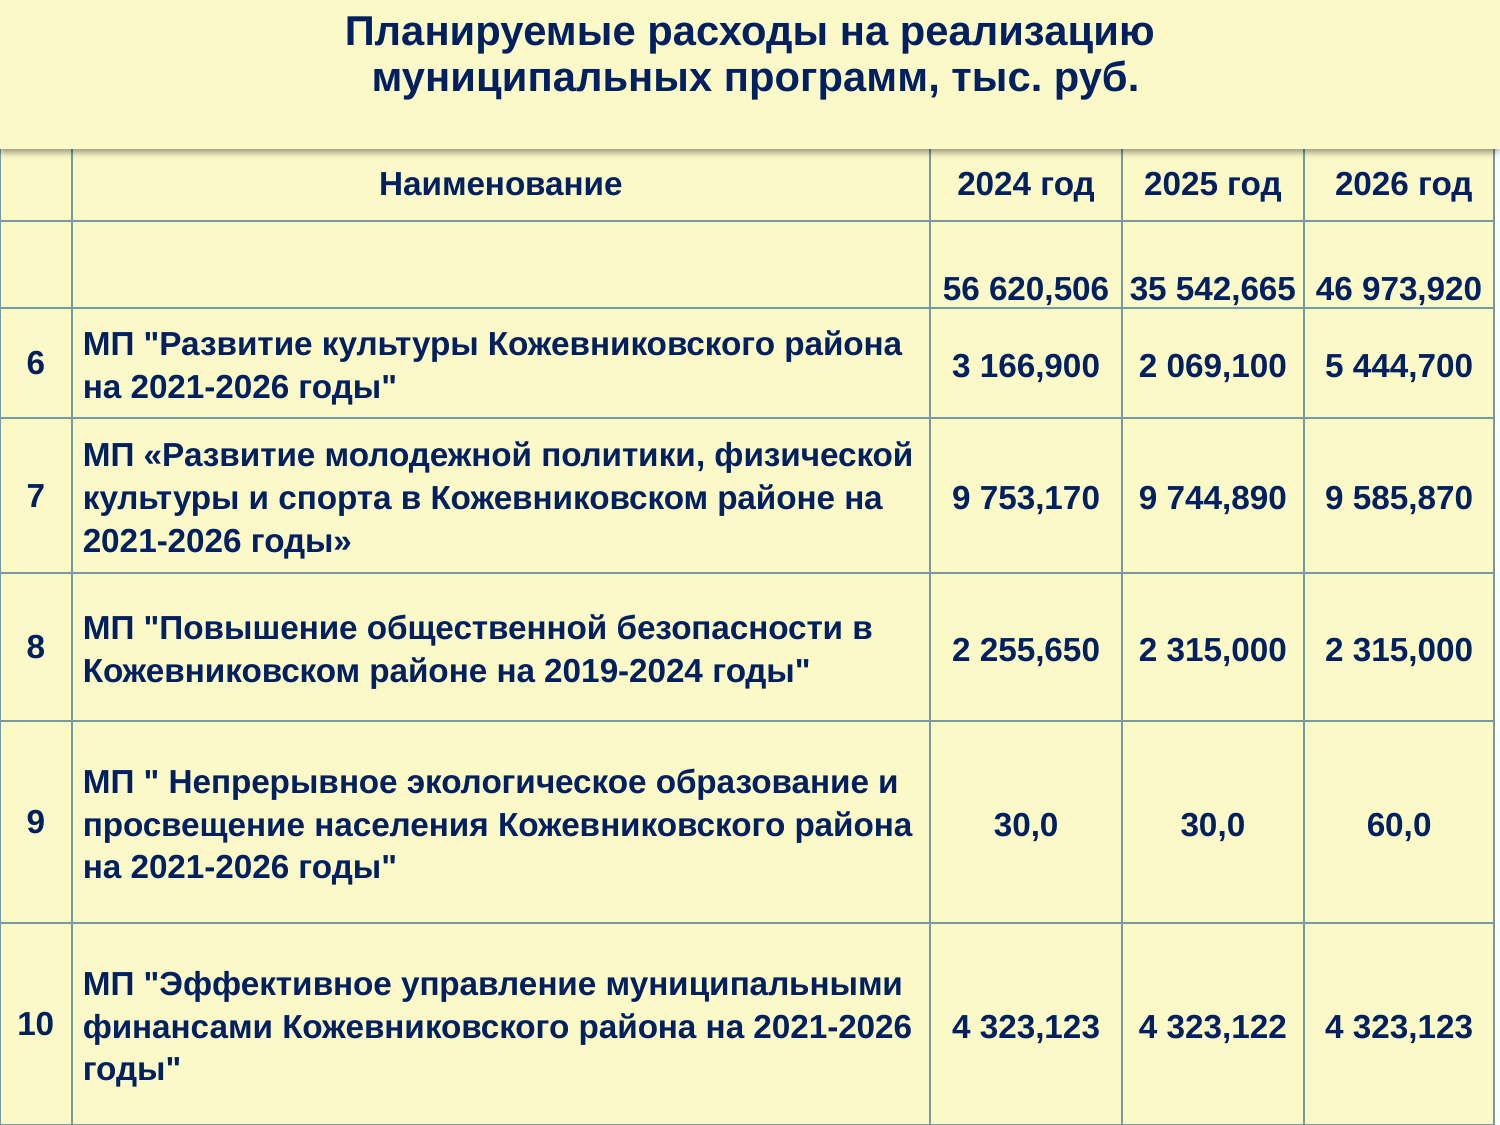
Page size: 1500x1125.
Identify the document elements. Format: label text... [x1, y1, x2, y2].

table_cell 2 255,650 [931, 574, 1121, 720]
table_cell [73, 222, 929, 307]
table_cell 4 323,123 [1305, 924, 1493, 1124]
table_cell 30,0 [931, 722, 1121, 922]
table_cell 56 620,506 [931, 222, 1121, 307]
table_cell 46 973,920 [1305, 222, 1493, 307]
table_cell [1, 222, 71, 307]
table_header [1, 157, 71, 220]
table_cell МП " Непрерывное экологическое образование и просвещение населения Кожевниковского района на 2021-2026 годы" [73, 722, 929, 922]
table_header 2025 год [1123, 158, 1303, 220]
table_cell 4 323,122 [1123, 924, 1303, 1124]
table_cell 2 315,000 [1305, 574, 1493, 720]
table_cell 8 [1, 574, 71, 720]
table_cell 35 542,665 [1123, 222, 1303, 307]
table_cell МП "Эффективное управление муниципальными финансами Кожевниковского района на 2021-2026 годы" [73, 924, 929, 1124]
table_cell 9 753,170 [931, 419, 1121, 572]
table_cell 7 [1, 419, 71, 572]
table_cell МП "Повышение общественной безопасности в Кожевниковском районе на 2019-2024 годы" [73, 574, 929, 720]
table_cell 6 [1, 309, 71, 417]
table_cell 2 069,100 [1123, 309, 1303, 417]
table_header 2026 год [1305, 158, 1493, 220]
text_box Планируемые расходы на реализацию муниципальных программ, тыс. руб. [0, 0, 1500, 149]
table_cell 10 [1, 924, 71, 1124]
table_cell МП «Развитие молодежной политики, физической культуры и спорта в Кожевниковском районе на 2021-2026 годы» [73, 419, 929, 572]
table_cell 9 [1, 722, 71, 922]
table_cell 9 744,890 [1123, 419, 1303, 572]
table_cell 3 166,900 [931, 309, 1121, 417]
table_header Наименование [73, 158, 929, 220]
table_cell 2 315,000 [1123, 574, 1303, 720]
table_header 2024 год [931, 158, 1121, 220]
table_cell 9 585,870 [1305, 419, 1493, 572]
table_cell 5 444,700 [1305, 309, 1493, 417]
table_cell МП "Развитие культуры Кожевниковского района на 2021-2026 годы" [73, 309, 929, 417]
table_cell 60,0 [1305, 722, 1493, 922]
table_cell 30,0 [1123, 722, 1303, 922]
table_cell 4 323,123 [931, 924, 1121, 1124]
